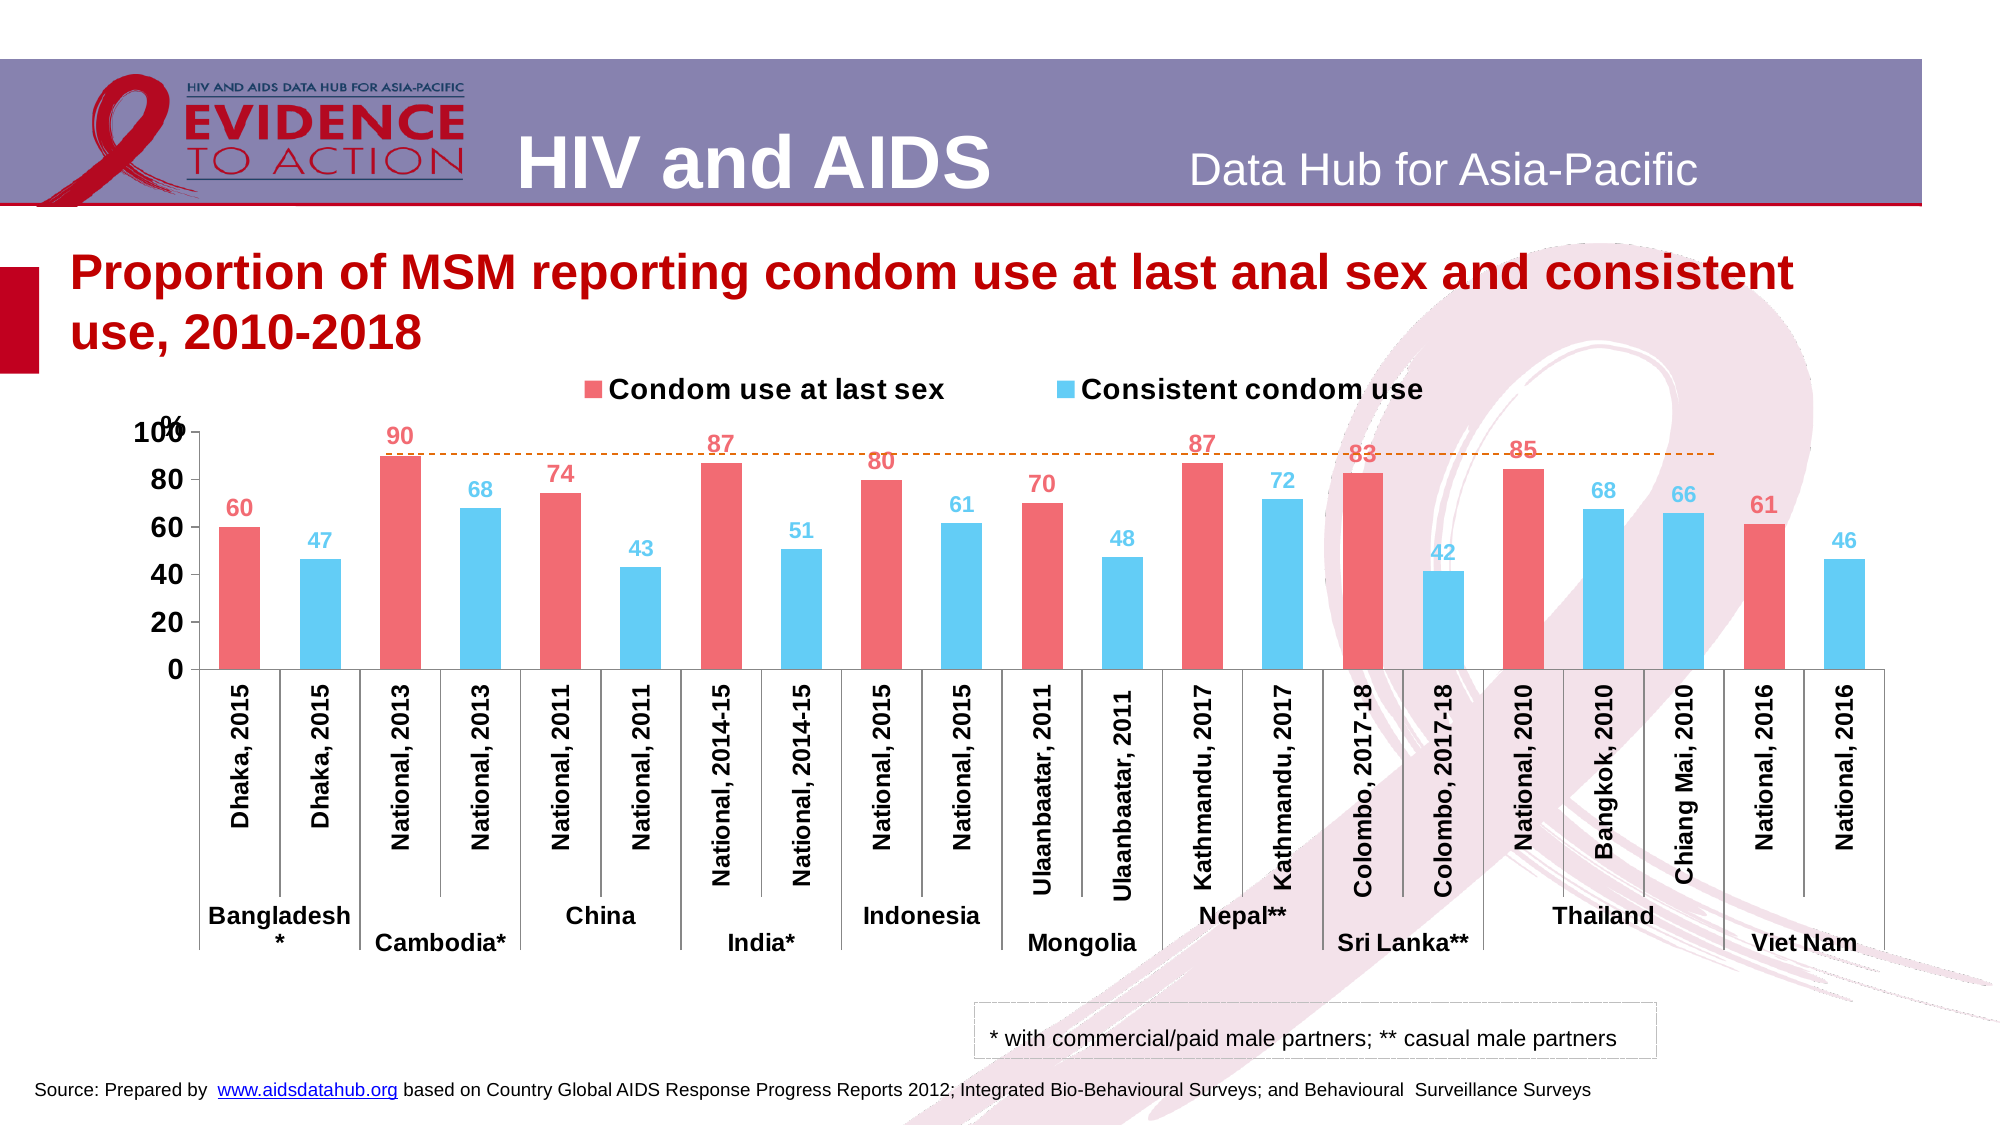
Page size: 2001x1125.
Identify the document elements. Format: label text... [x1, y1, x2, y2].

text_box Source: Prepared by www.aidsdatahub.org based on Country Global AIDS Response Progress Reports 2012; Integrated Bio-Behavioural Surveys; and Behavioural Surveillance Surveys [19, 1070, 1697, 1108]
picture [11, 74, 469, 207]
text_box * with commercial/paid male partners; ** casual male partners [974, 1014, 1657, 1059]
chart [90, 361, 1910, 1004]
picture [706, 181, 2000, 1125]
title Proportion of MSM reporting condom use at last anal sex and consistent use, 2010-2018 [55, 231, 1839, 315]
